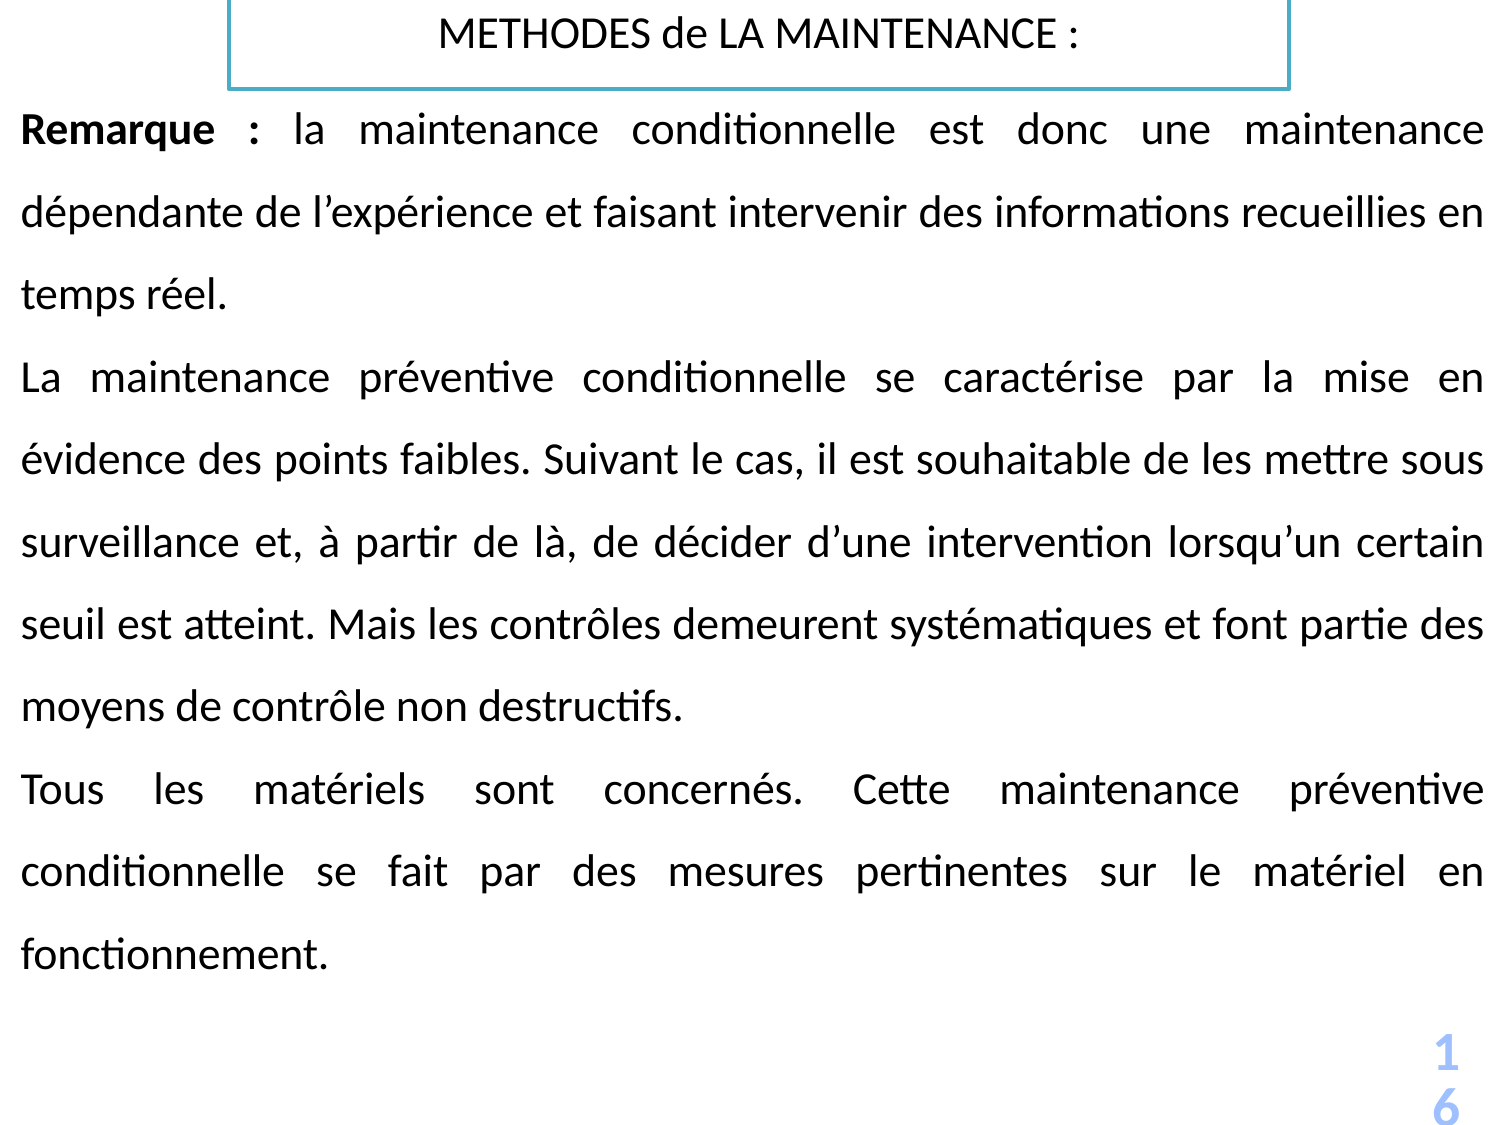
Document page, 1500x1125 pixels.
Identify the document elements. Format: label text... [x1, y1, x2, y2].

text_box 16 [1417, 1007, 1500, 1090]
text_box METHODES de LA MAINTENANCE : [227, 0, 1291, 91]
text_box Remarque : la maintenance conditionnelle est donc une maintenance dépendante de l’expérience et faisant intervenir des informations recueillies en temps réel. La maintenance préventive conditionnelle se caractérise par la mise en évidence des points faibles. Suivant le cas, il est souhaitable de les mettre sous surveillance et, à partir de là, de décider d’une intervention lorsqu’un certain seuil est atteint. Mais les contrôles demeurent systématiques et font partie des moyens de contrôle non destructifs. Tous les matériels sont concernés. Cette maintenance préventive conditionnelle se fait par des mesures pertinentes sur le matériel en fonctionnement. [5, 64, 1500, 1069]
